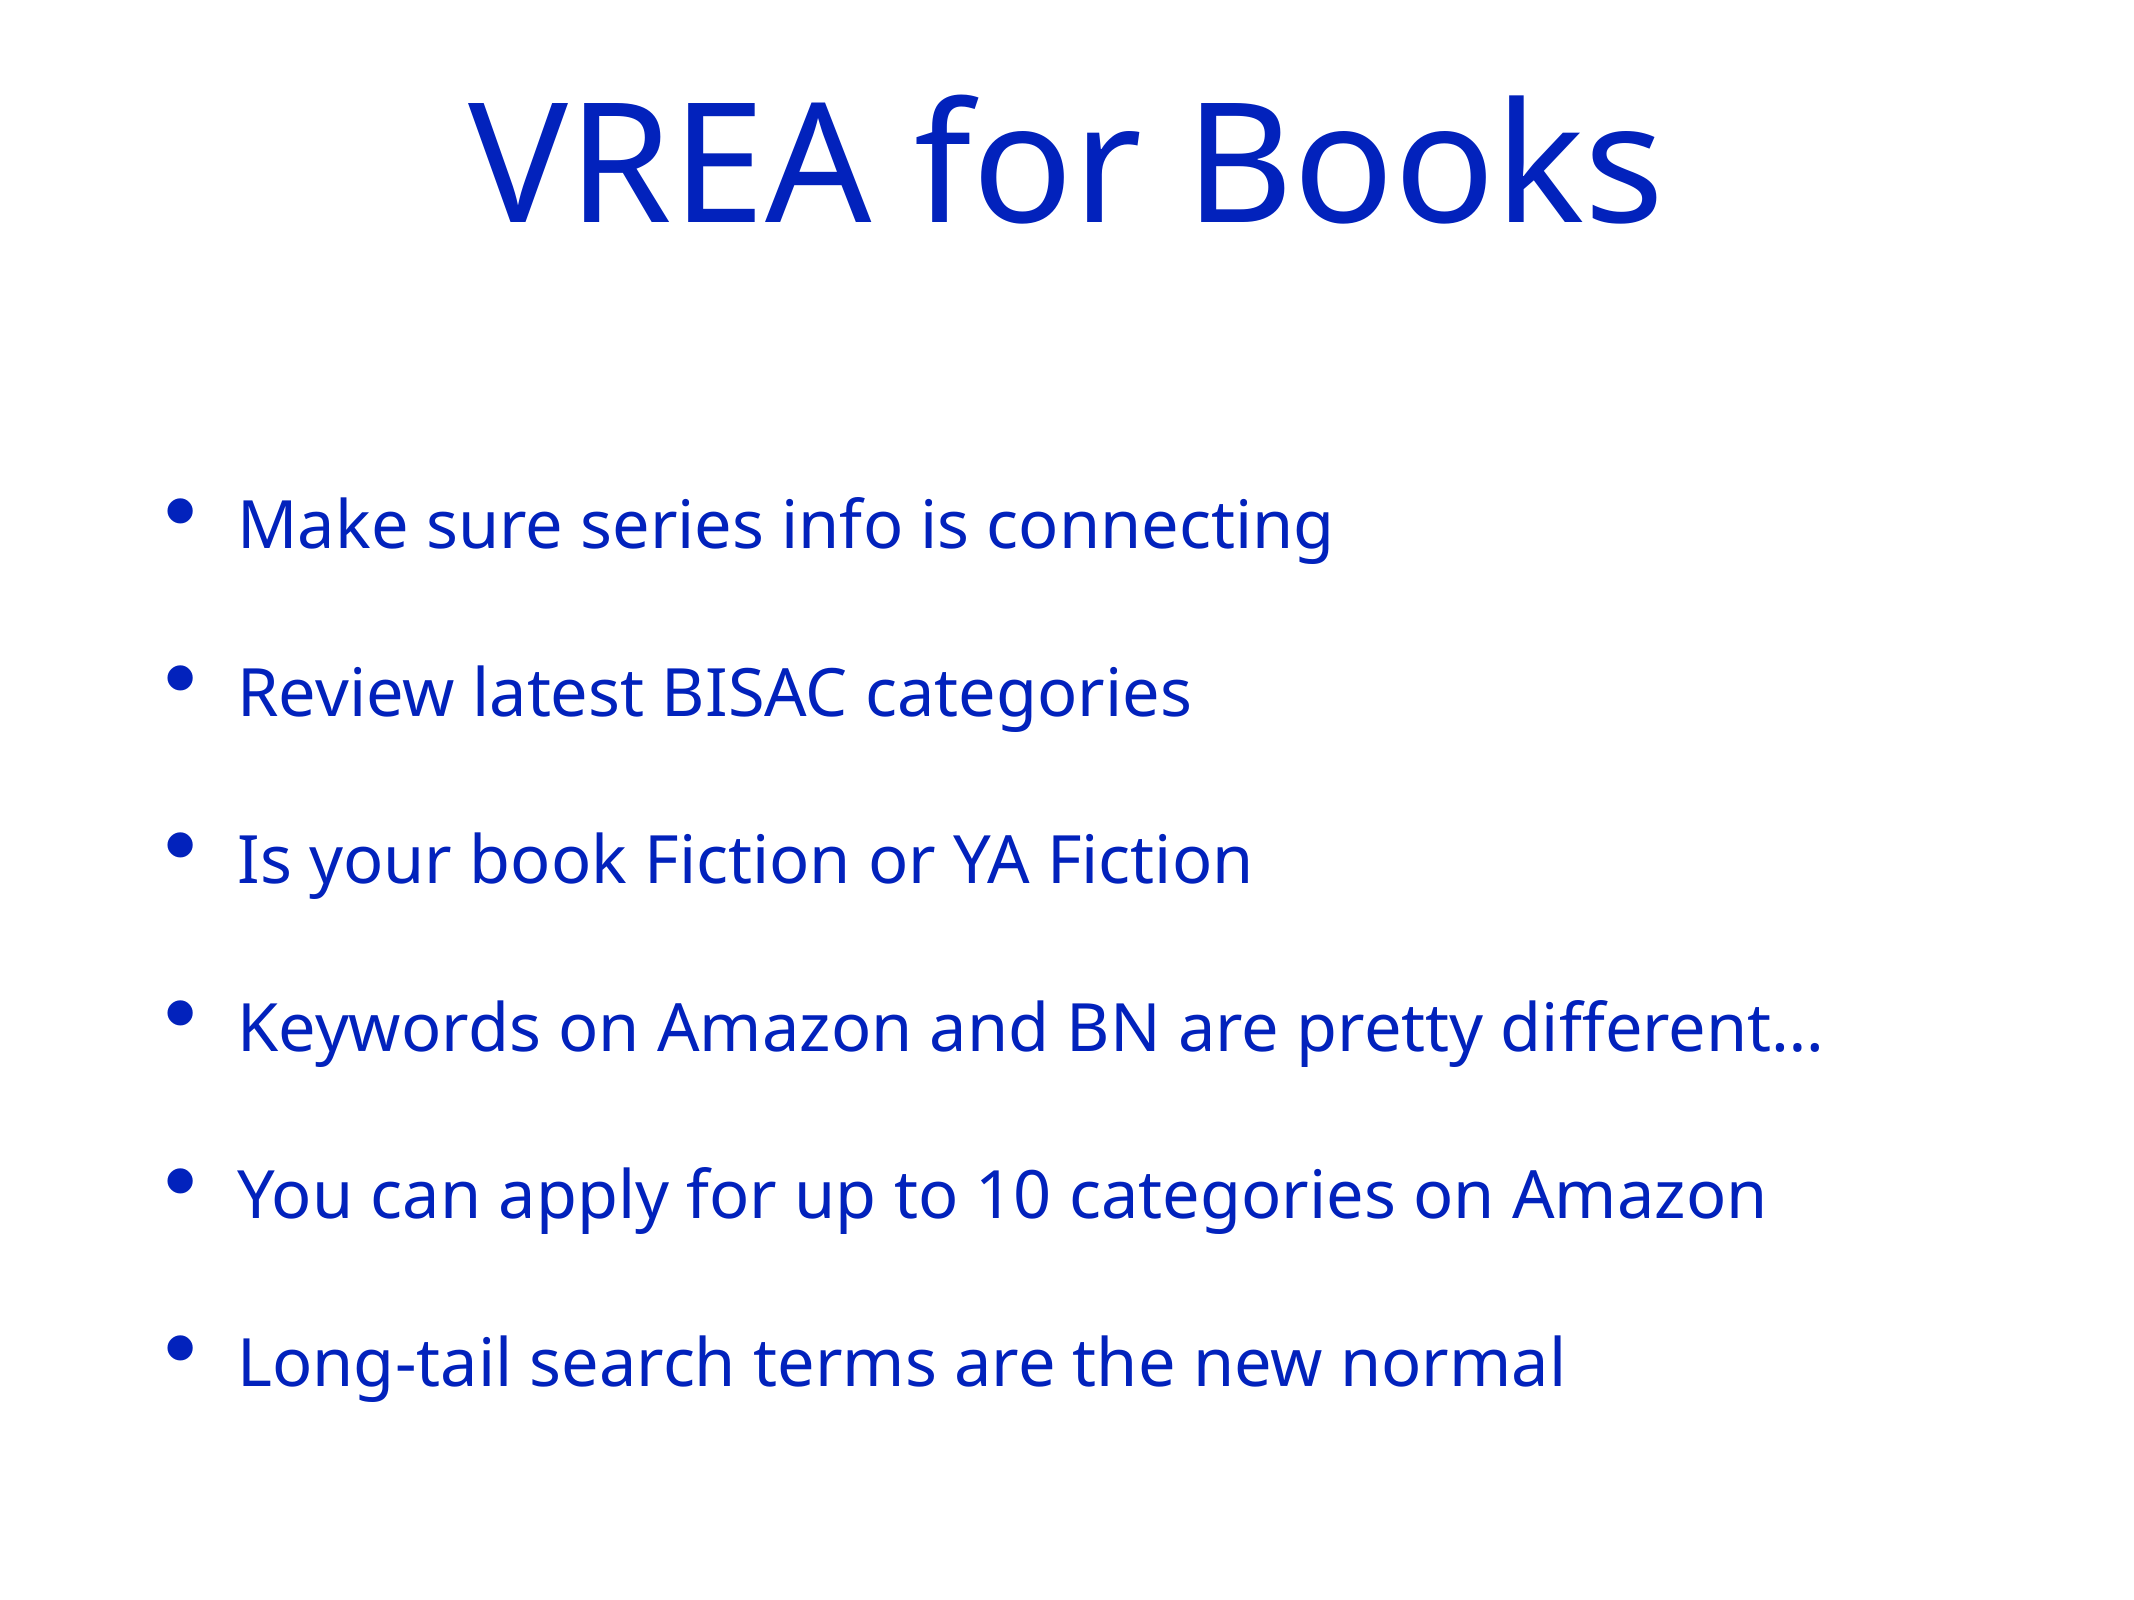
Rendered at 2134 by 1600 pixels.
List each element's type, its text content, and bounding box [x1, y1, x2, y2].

title VREA for Books [155, 41, 1978, 270]
list Make sure series info is connecting Review latest BISAC categories Is your book Fiction or YA Fiction Keywords on Amazon and BN are pretty different… You can apply for up to 10 categories on Amazon Long-tail search terms are the new normal [155, 424, 1978, 1457]
